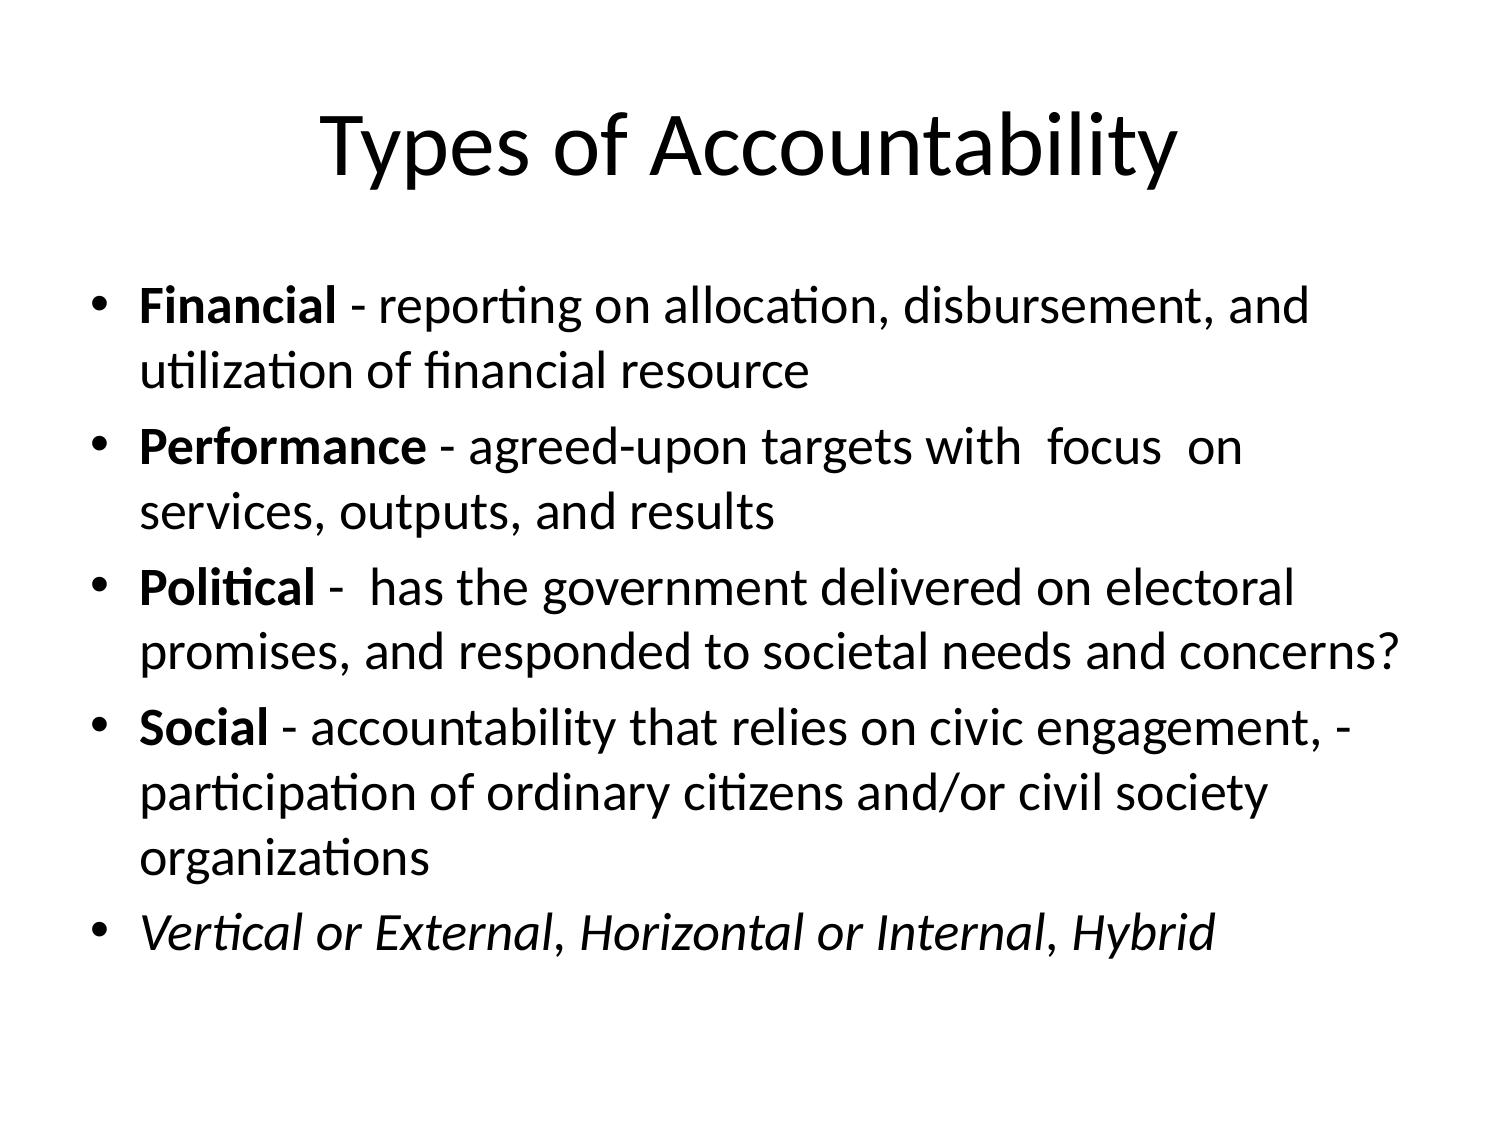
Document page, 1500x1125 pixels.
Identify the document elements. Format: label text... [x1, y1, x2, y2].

list Financial - reporting on allocation, disbursement, and utilization of financial resource Performance - agreed-upon targets with focus on services, outputs, and results Political - has the government delivered on electoral promises, and responded to societal needs and concerns? Social - accountability that relies on civic engagement, - participation of ordinary citizens and/or civil society organizations Vertical or External, Horizontal or Internal, Hybrid [75, 262, 1425, 1005]
title Types of Accountability [75, 45, 1425, 233]
